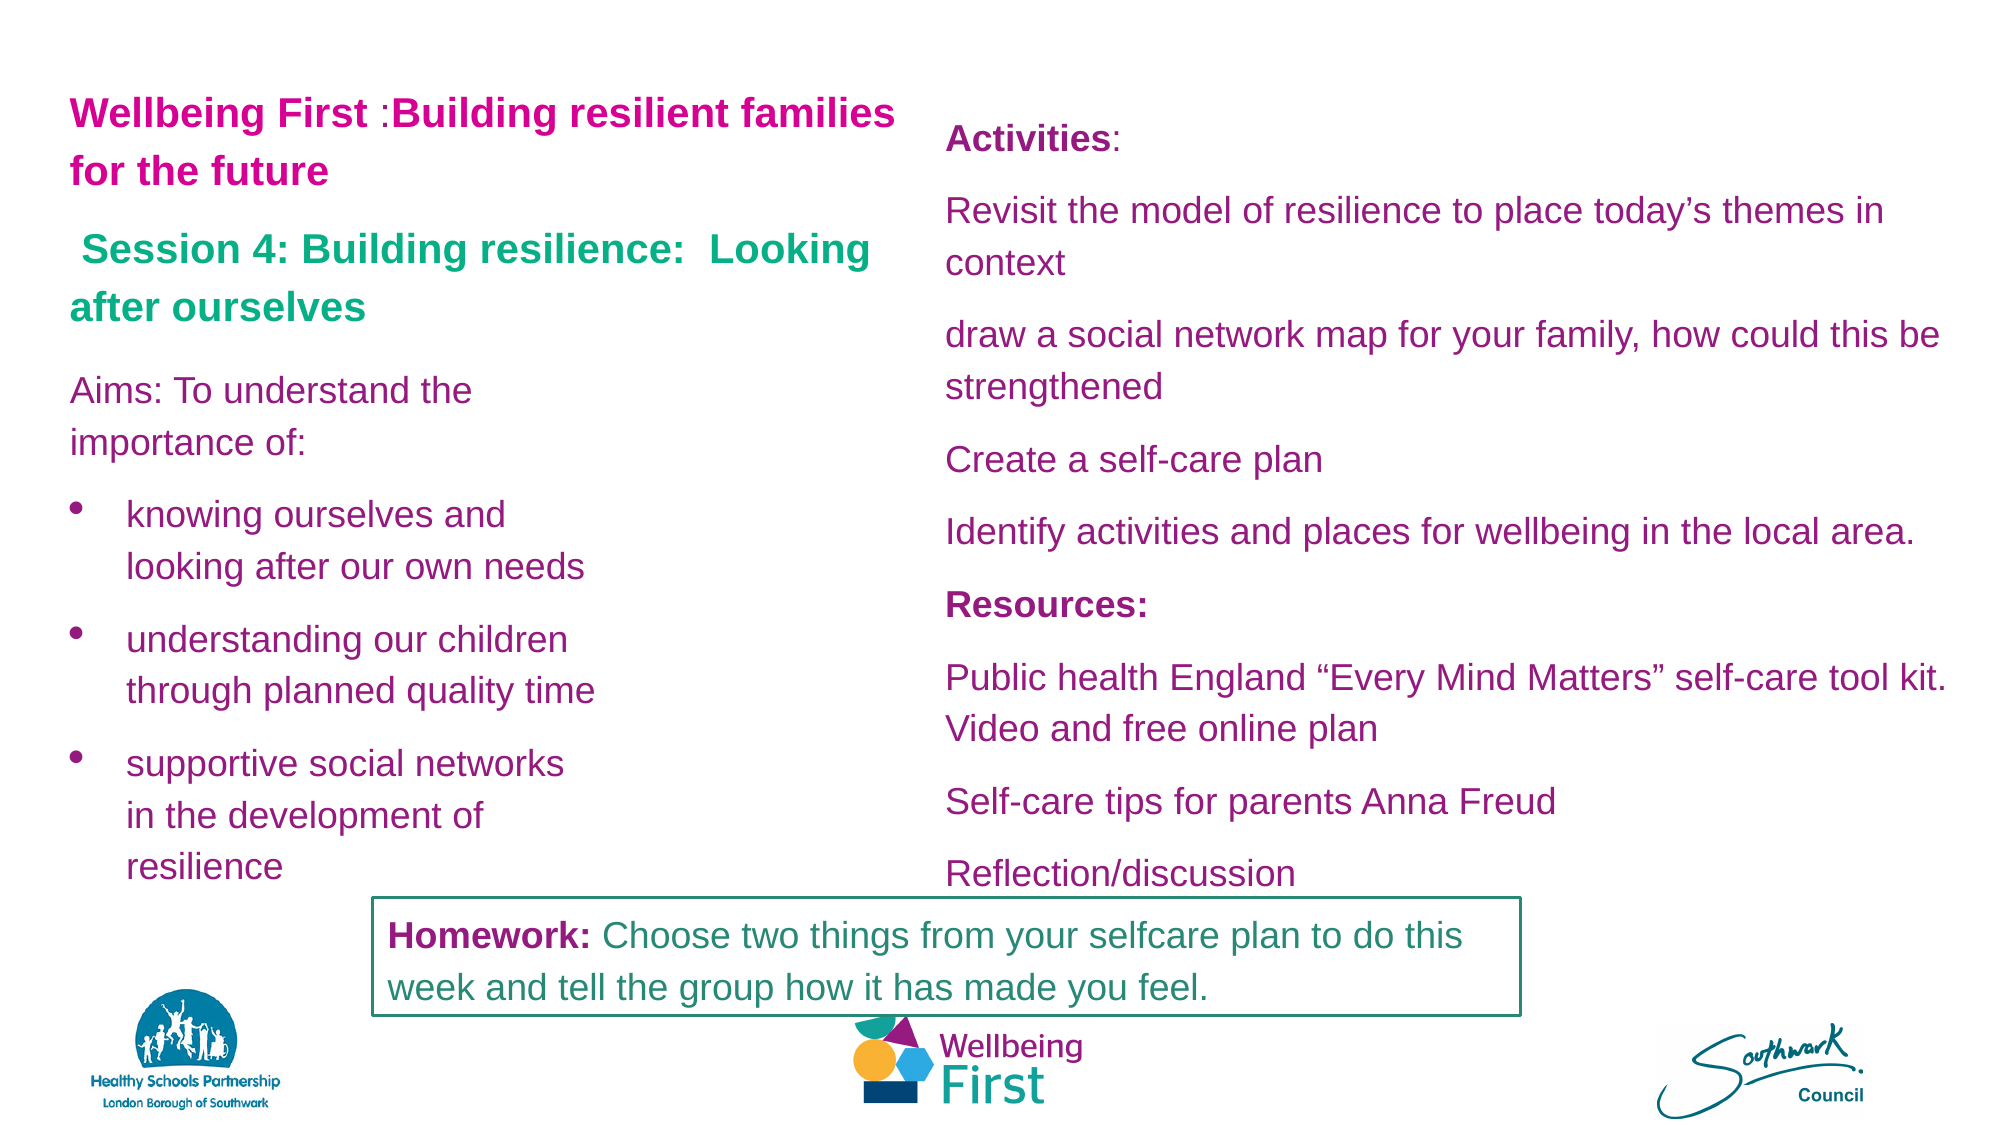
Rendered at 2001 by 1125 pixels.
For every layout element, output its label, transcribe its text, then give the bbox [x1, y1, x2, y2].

picture [1657, 1023, 1863, 1119]
text_box Activities: Revisit the model of resilience to place today’s themes in context draw a social network map for your family, how could this be strengthened Create a self-care plan Identify activities and places for wellbeing in the local area. Resources: Public health England “Every Mind Matters” self-care tool kit. Video and free online plan Self-care tips for parents Anna Freud Reflection/discussion [930, 99, 1985, 902]
picture [843, 1016, 1097, 1119]
picture [156, 1025, 168, 1054]
text_box Wellbeing First :Building resilient families for the future Session 4: Building resilience: Looking after ourselves [54, 0, 972, 459]
picture [79, 989, 293, 1119]
picture [143, 1036, 151, 1062]
text_box Aims: To understand the importance of: knowing ourselves and looking after our own needs understanding our children through planned quality time supportive social networks in the development of resilience [54, 352, 619, 895]
text_box Homework: Choose two things from your selfcare plan to do this week and tell the group how it has made you feel. [372, 897, 1521, 1016]
picture [167, 1012, 228, 1060]
